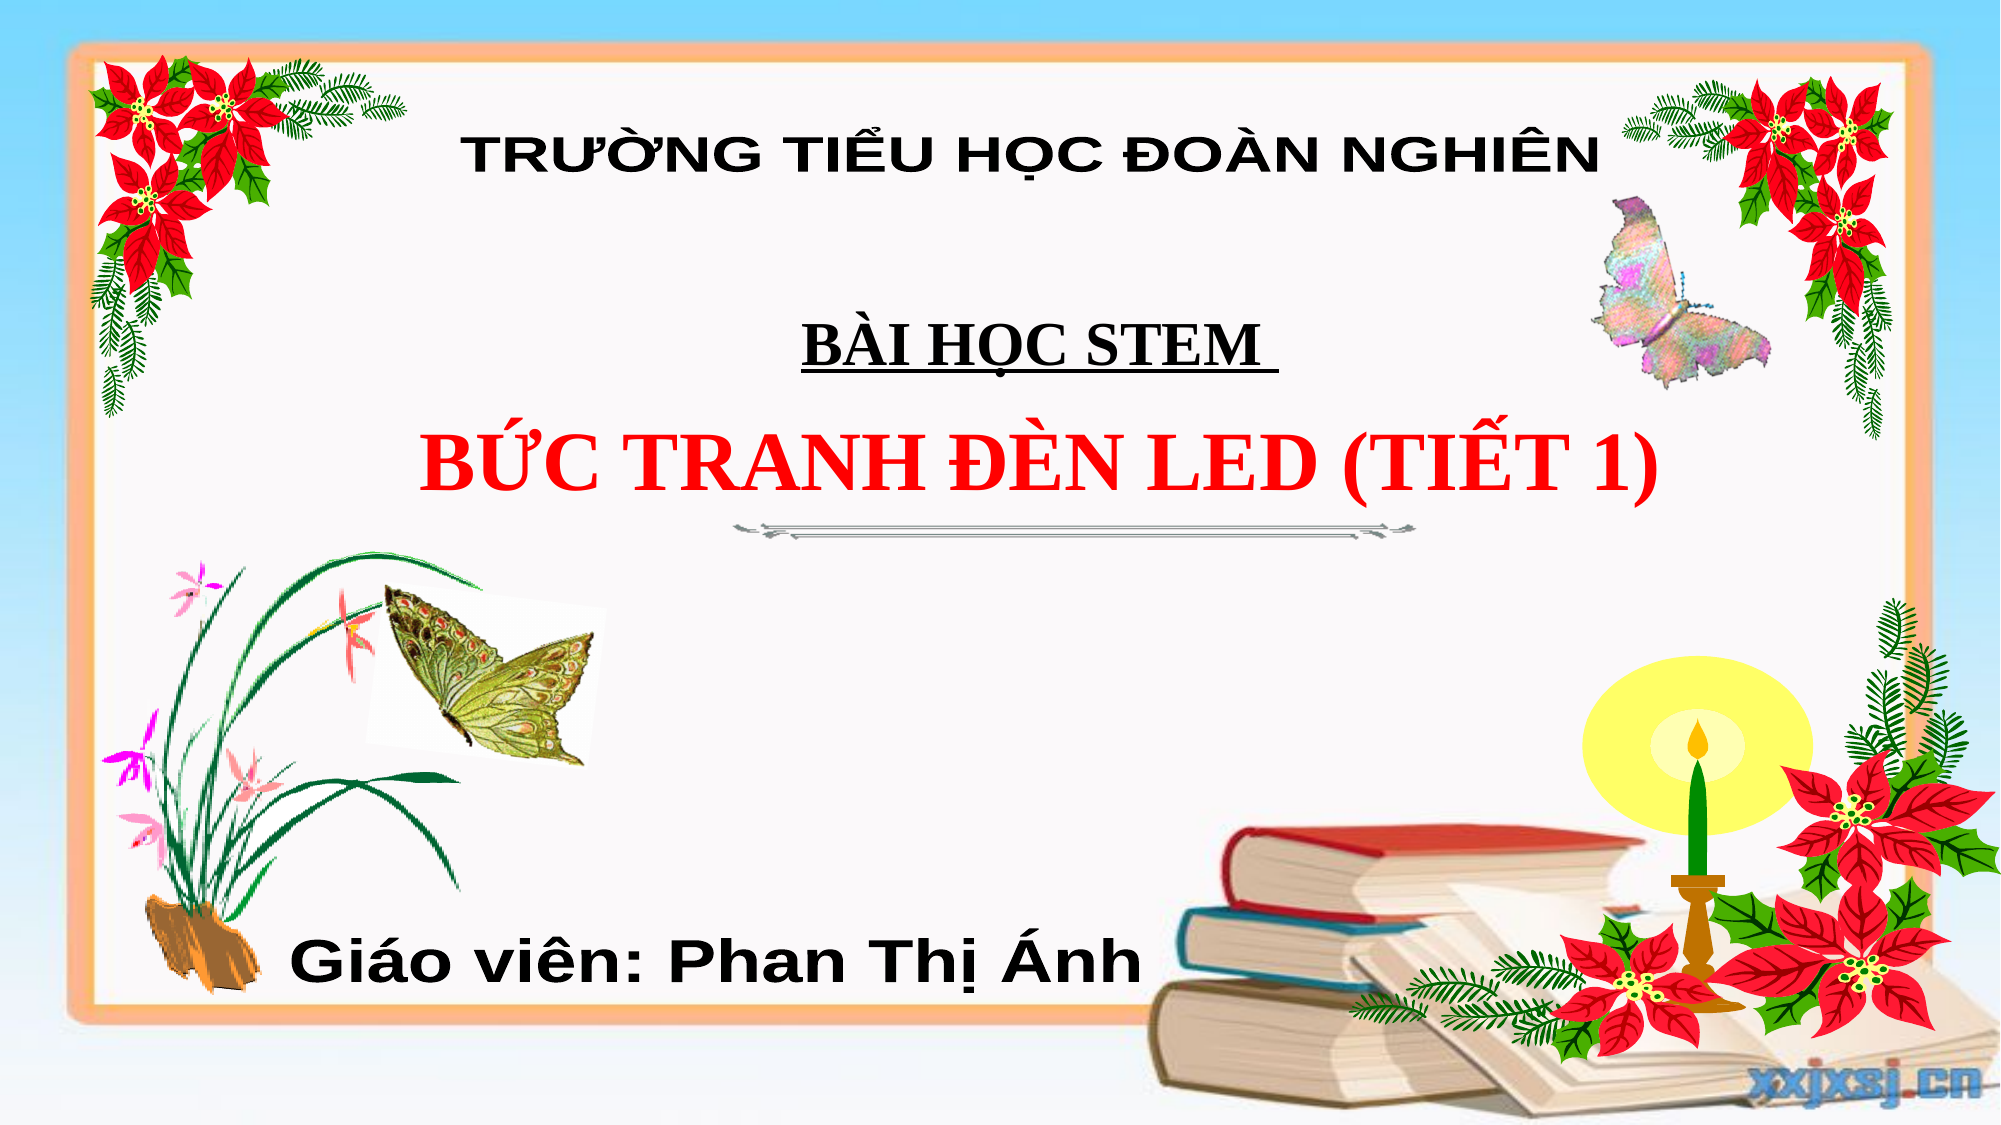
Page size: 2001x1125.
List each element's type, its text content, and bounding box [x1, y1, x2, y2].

text_box BÀI HỌC STEM BỨC TRANH ĐÈN LED (TIẾT 1) [185, 294, 1895, 517]
picture [0, 0, 2001, 1125]
